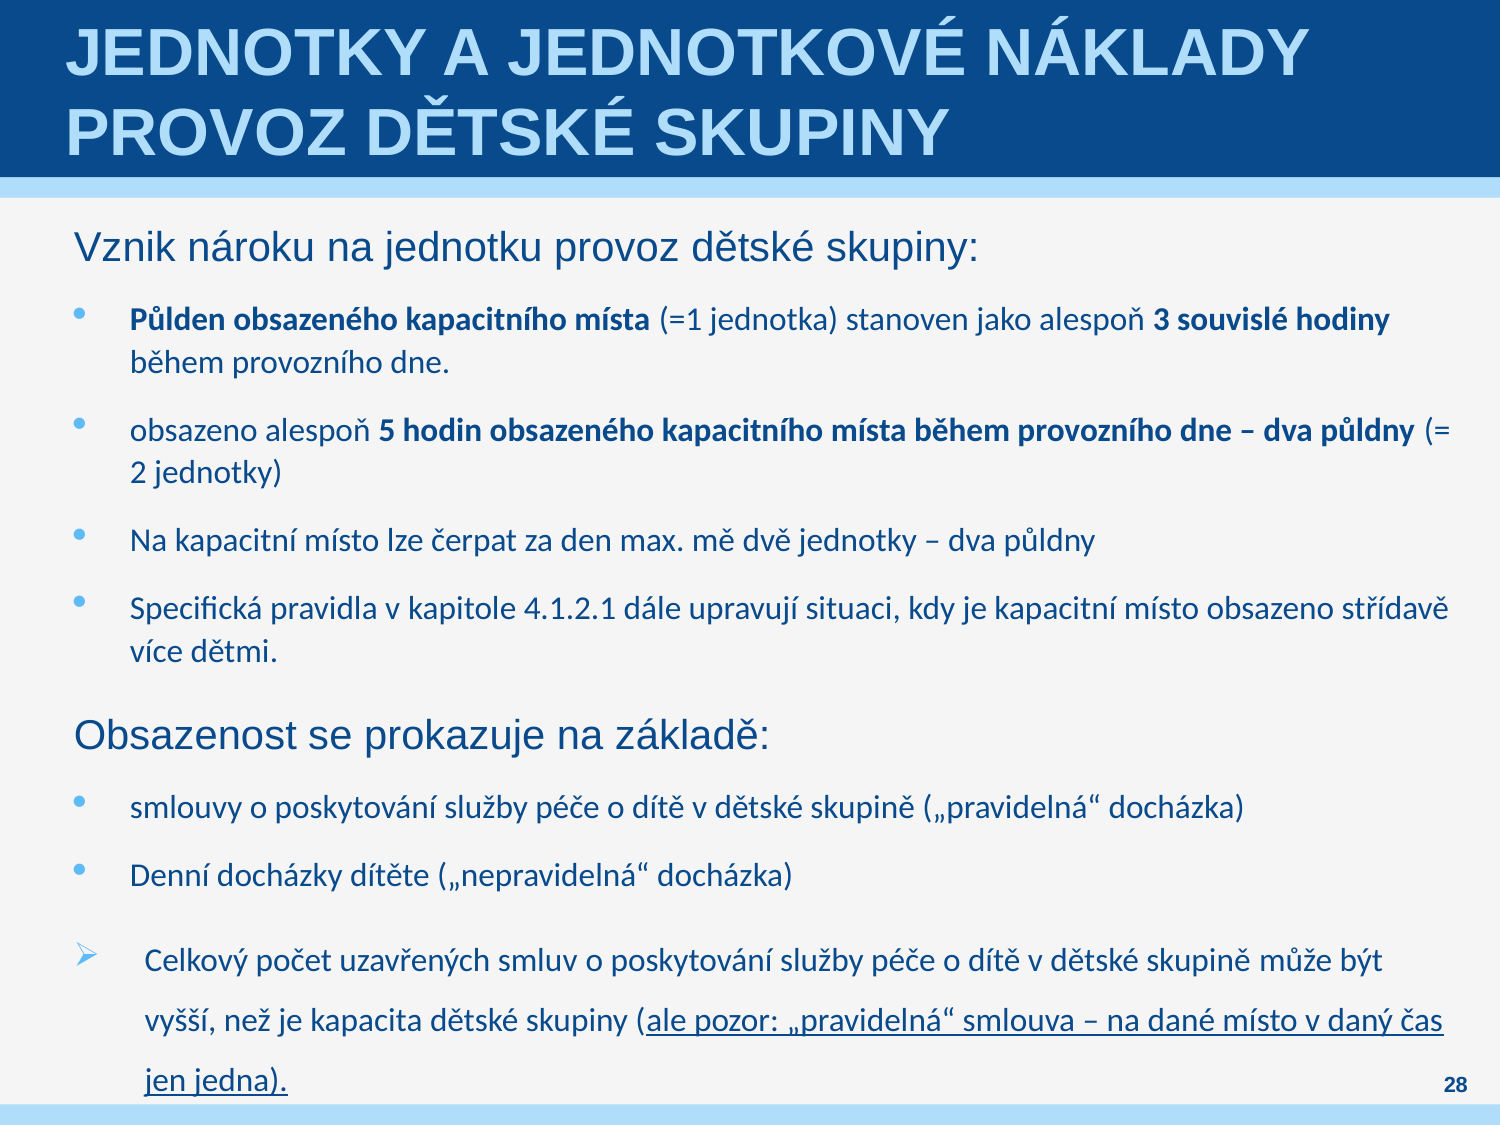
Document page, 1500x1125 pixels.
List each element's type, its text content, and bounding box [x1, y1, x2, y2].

slide_number 28 [1417, 1068, 1495, 1099]
list Vznik nároku na jednotku provoz dětské skupiny: Půlden obsazeného kapacitního místa (=1 jednotka) stanoven jako alespoň 3 souvislé hodiny během provozního dne. obsazeno alespoň 5 hodin obsazeného kapacitního místa během provozního dne – dva půldny (= 2 jednotky) Na kapacitní místo lze čerpat za den max. mě dvě jednotky – dva půldny Specifická pravidla v kapitole 4.1.2.1 dále upravují situaci, kdy je kapacitní místo obsazeno střídavě více dětmi. Obsazenost se prokazuje na základě: smlouvy o poskytování služby péče o dítě v dětské skupině („pravidelná“ docházka) Denní docházky dítěte („nepravidelná“ docházka) Celkový počet uzavřených smluv o poskytování služby péče o dítě v dětské skupině může být vyšší, než je kapacita dětské skupiny (ale pozor: „pravidelná“ smlouva – na dané místo v daný čas jen jedna). [73, 209, 1456, 1037]
title Jednotky a jednotkové náklady Provoz dětské skupiny [59, 0, 1441, 178]
